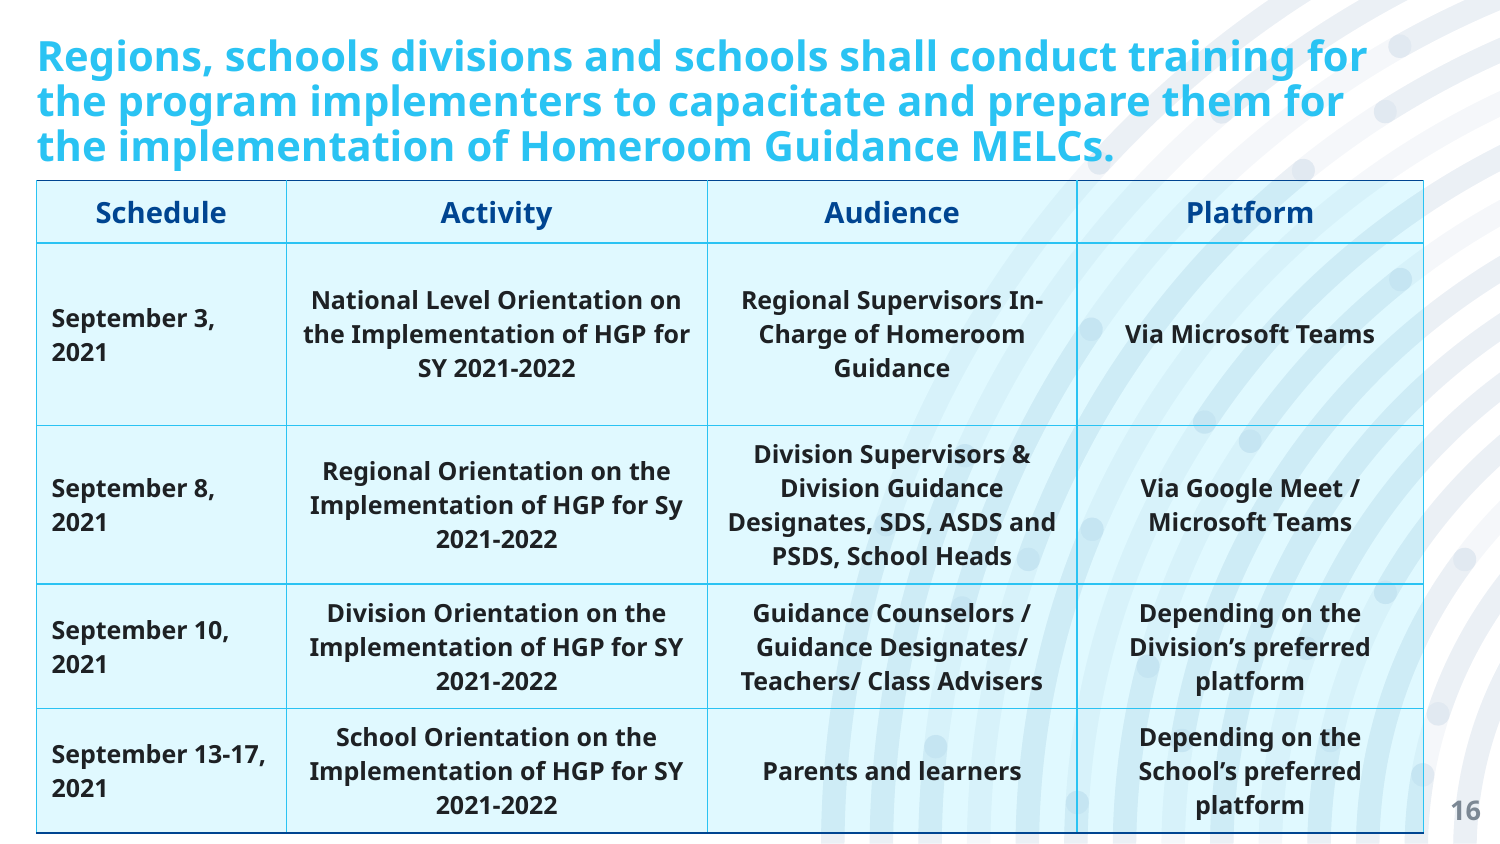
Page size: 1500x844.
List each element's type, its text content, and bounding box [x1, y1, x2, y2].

table_cell Regional Orientation on the Implementation of HGP for Sy 2021-2022 [287, 426, 707, 583]
table_cell Division Orientation on the Implementation of HGP for SY 2021-2022 [287, 585, 707, 708]
table_cell September 13-17, 2021 [37, 709, 286, 832]
table_cell September 3, 2021 [37, 244, 286, 425]
table_cell Depending on the Division’s preferred platform [1078, 585, 1423, 708]
table_cell National Level Orientation on the Implementation of HGP for SY 2021-2022 [287, 244, 707, 425]
table_cell September 10, 2021 [37, 585, 286, 708]
table_cell School Orientation on the Implementation of HGP for SY 2021-2022 [287, 709, 707, 832]
table_cell Guidance Counselors / Guidance Designates/ Teachers/ Class Advisers [708, 585, 1076, 708]
table_cell Parents and learners [708, 709, 1076, 832]
table_cell Depending on the School’s preferred platform [1078, 709, 1423, 832]
table_header Schedule [37, 181, 286, 242]
table_cell Regional Supervisors In-Charge of Homeroom Guidance [708, 244, 1076, 425]
slide_number 16 [1391, 779, 1482, 844]
table_cell Division Supervisors & Division Guidance Designates, SDS, ASDS and PSDS, School Heads [708, 426, 1076, 583]
table_cell Via Microsoft Teams [1078, 244, 1423, 425]
title Regions, schools divisions and schools shall conduct training for the program implementers to capacitate and prepare them for the implementation of Homeroom Guidance MELCs. [36, 17, 1392, 171]
table_header Platform [1078, 181, 1423, 242]
table_cell September 8, 2021 [37, 426, 286, 583]
table_cell Via Google Meet / Microsoft Teams [1078, 426, 1423, 583]
table_header Activity [287, 181, 707, 242]
table_header Audience [708, 181, 1076, 242]
